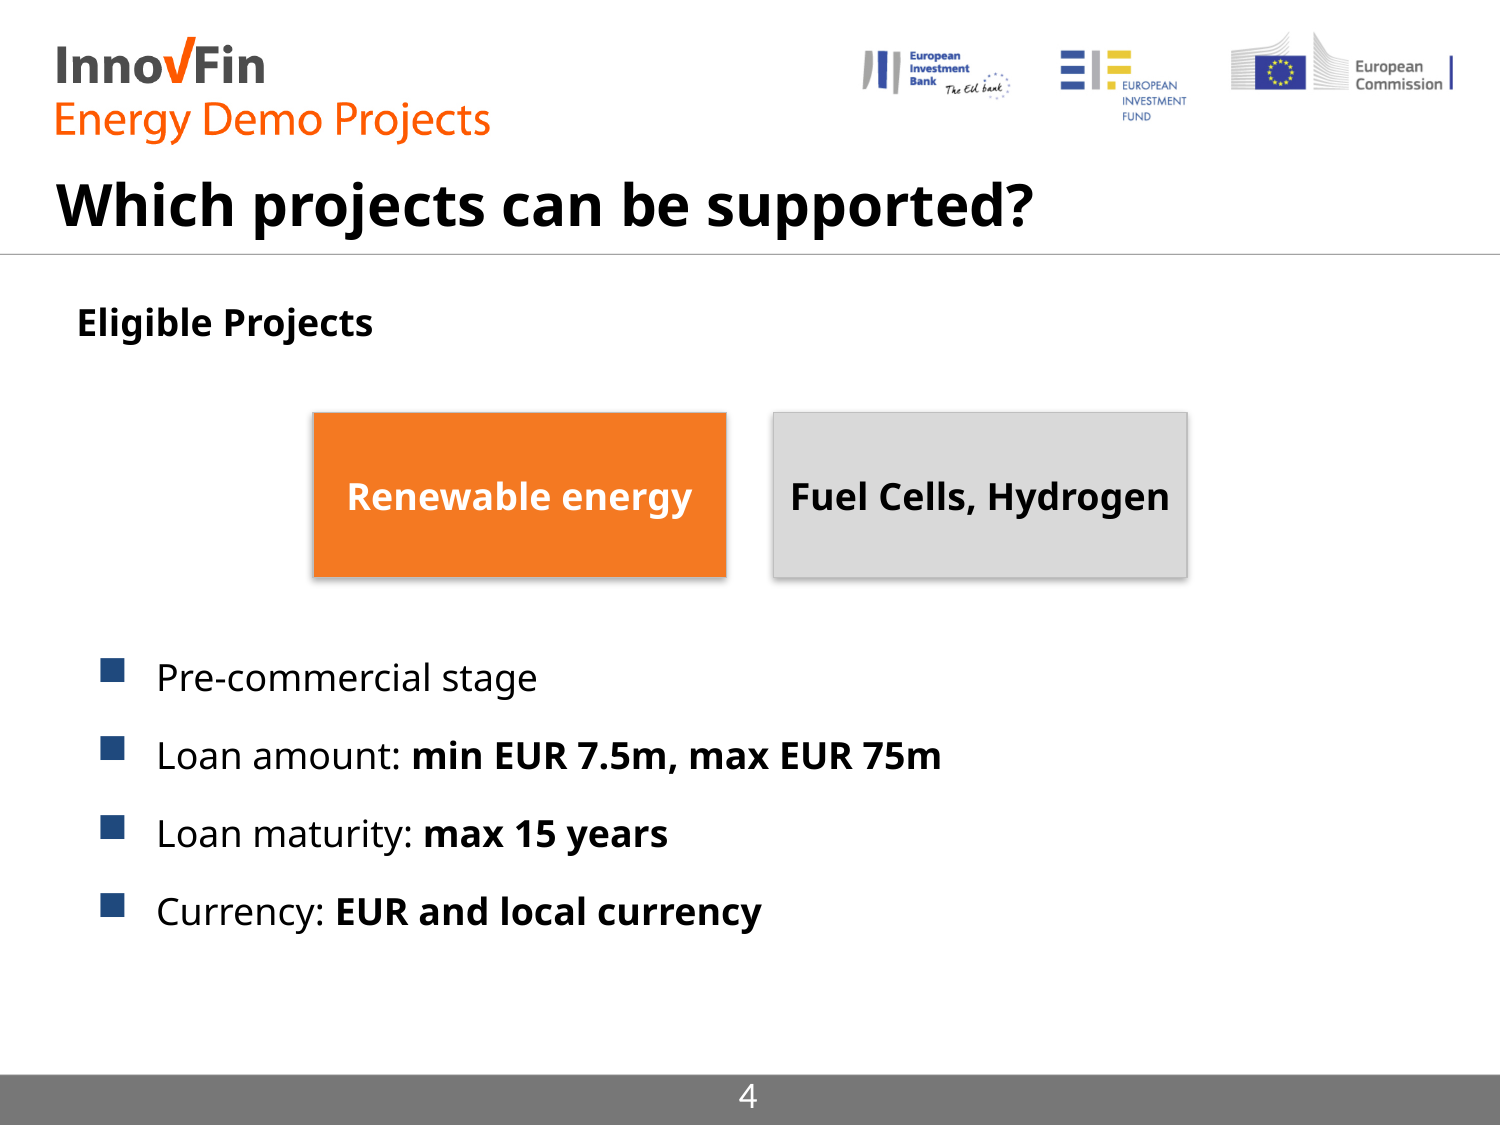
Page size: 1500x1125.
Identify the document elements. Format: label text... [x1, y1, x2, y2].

text_box Renewable energy [312, 412, 727, 578]
text_box Fuel Cells, Hydrogen [773, 412, 1188, 578]
picture [0, 0, 1500, 1063]
text_box Pre-commercial stage Loan amount: min EUR 7.5m, max EUR 75m Loan maturity: max 15 years Currency: EUR and local currency [82, 574, 1388, 941]
title Which projects can be supported? [41, 160, 1186, 251]
text_box 4 [0, 1063, 1500, 1124]
text_box Eligible Projects [61, 291, 389, 352]
